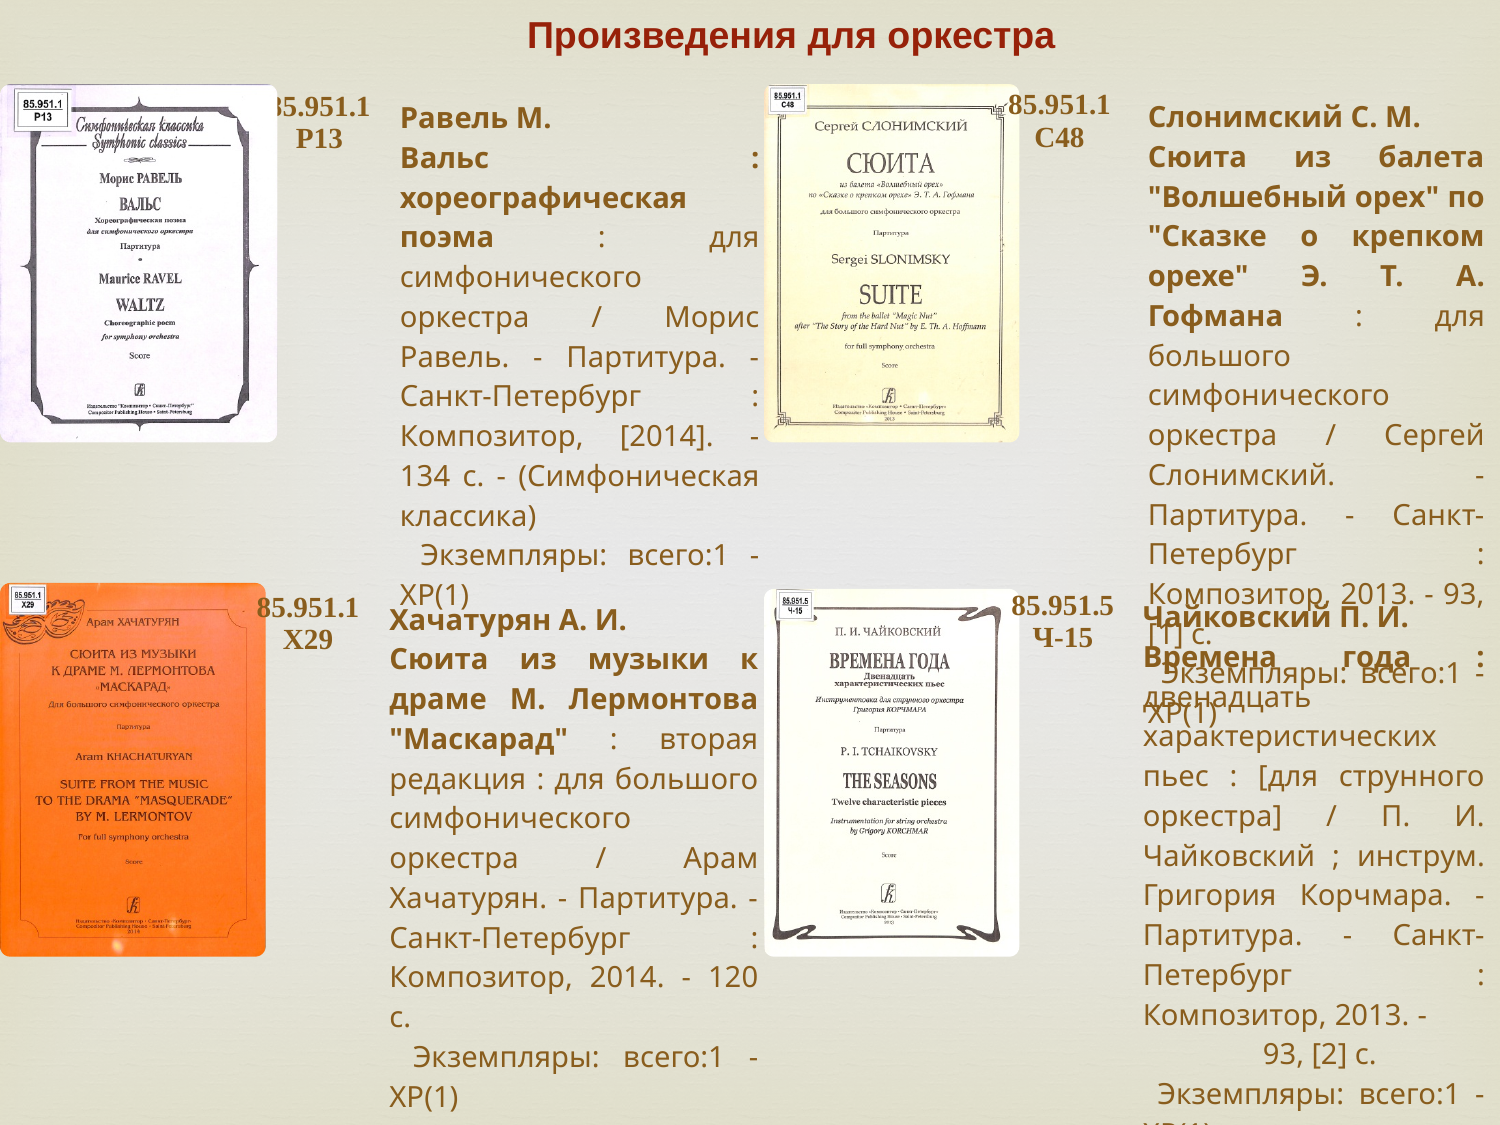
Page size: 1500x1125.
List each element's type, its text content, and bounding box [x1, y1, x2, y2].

picture [763, 83, 1020, 443]
table_header Слонимский С. М. Сюита из балета "Волшебный орех" по "Сказке о крепком орехе" Э. Т. А. Гофмана : для большого симфонического оркестра / Сергей Слонимский. - Партитура. - Санкт-Петербург : Композитор, 2013. - 93, [1] с. Экземпляры: всего:1 - ХР(1) [1133, 89, 1500, 589]
table_header Равель М. Вальс : хореографическая поэма : для симфонического оркестра / Морис Равель. - Партитура. - Санкт-Петербург : Композитор, [2014]. - 134 с. - (Симфоническая классика) Экземпляры: всего:1 - ХР(1) [385, 90, 774, 560]
table_header Чайковский П. И. Времена года : двенадцать характеристических пьес : [для струнного оркестра] / П. И. Чайковский ; инструм. Григория Корчмара. - Партитура. - Санкт-Петербург : Композитор, 2013. - 93, [2] с. Экземпляры: всего:1 - ХР(1) [1128, 589, 1500, 1093]
title [774, 452, 986, 457]
picture [763, 588, 1020, 958]
table_header 85.951.1 Х29 [242, 592, 374, 1061]
table_header 85.951.1 Р13 [254, 90, 385, 560]
picture [0, 83, 278, 443]
picture [0, 582, 267, 958]
table_header 85.951.5 Ч-15 [998, 589, 1128, 1093]
table_header 85.951.1 С48 [986, 89, 1133, 589]
text_box Произведения для оркестра [182, 3, 1400, 64]
table_header Хачатурян А. И. Сюита из музыки к драме М. Лермонтова "Маскарад" : вторая редакция : для большого симфонического оркестра / Арам Хачатурян. - Партитура. - Санкт-Петербург : Композитор, 2014. - 120 с. Экземпляры: всего:1 - ХР(1) [374, 592, 774, 1061]
